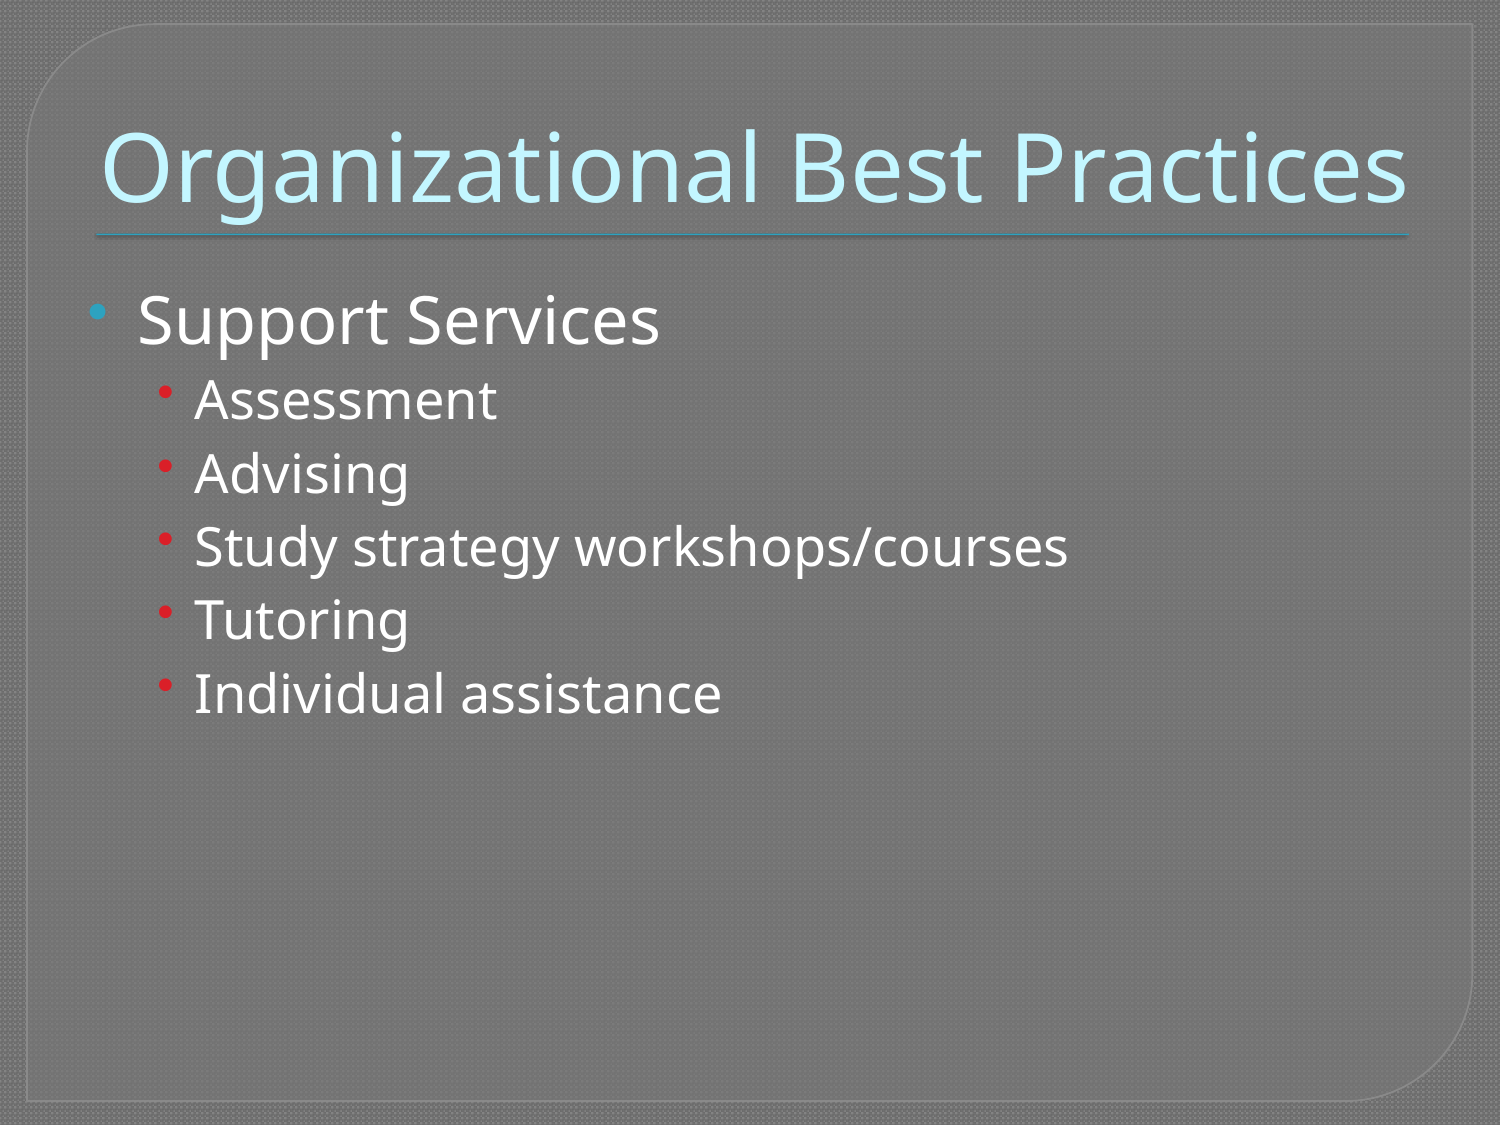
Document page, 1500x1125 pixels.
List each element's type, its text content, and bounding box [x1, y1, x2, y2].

list Support Services Assessment Advising Study strategy workshops/courses Tutoring Individual assistance [75, 270, 1425, 1013]
title Organizational Best Practices [75, 41, 1425, 230]
